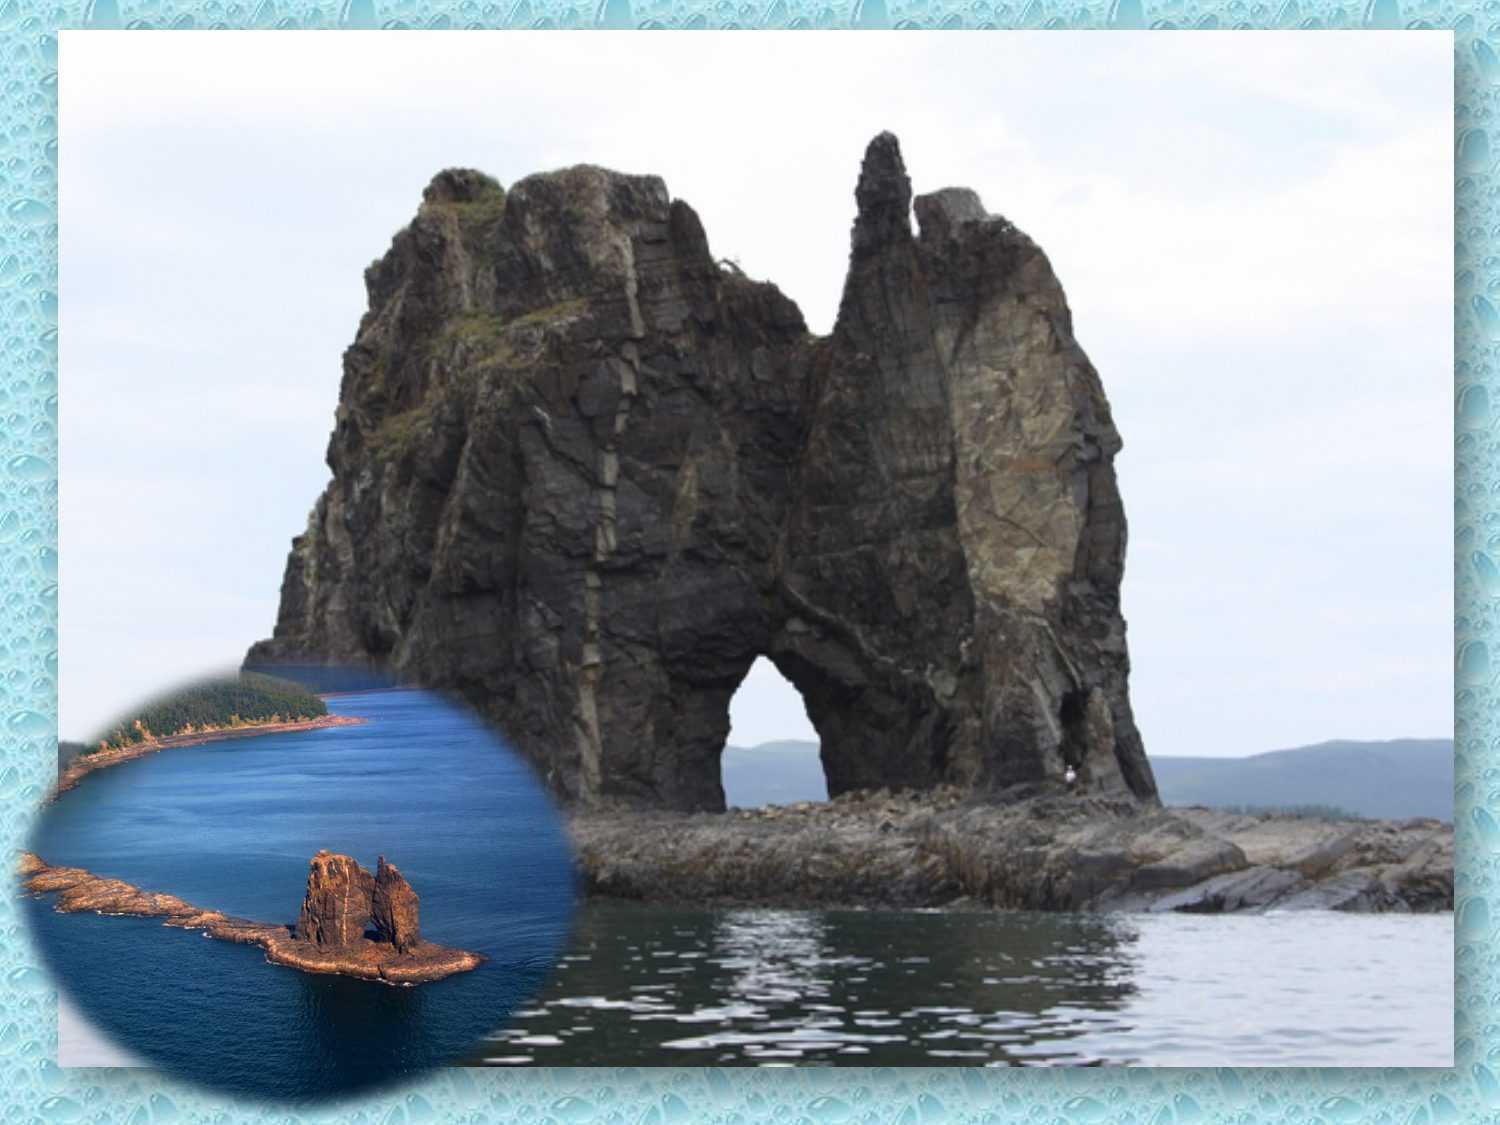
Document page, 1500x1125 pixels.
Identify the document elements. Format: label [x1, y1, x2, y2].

list [58, 30, 1454, 1067]
picture [0, 0, 1500, 1125]
